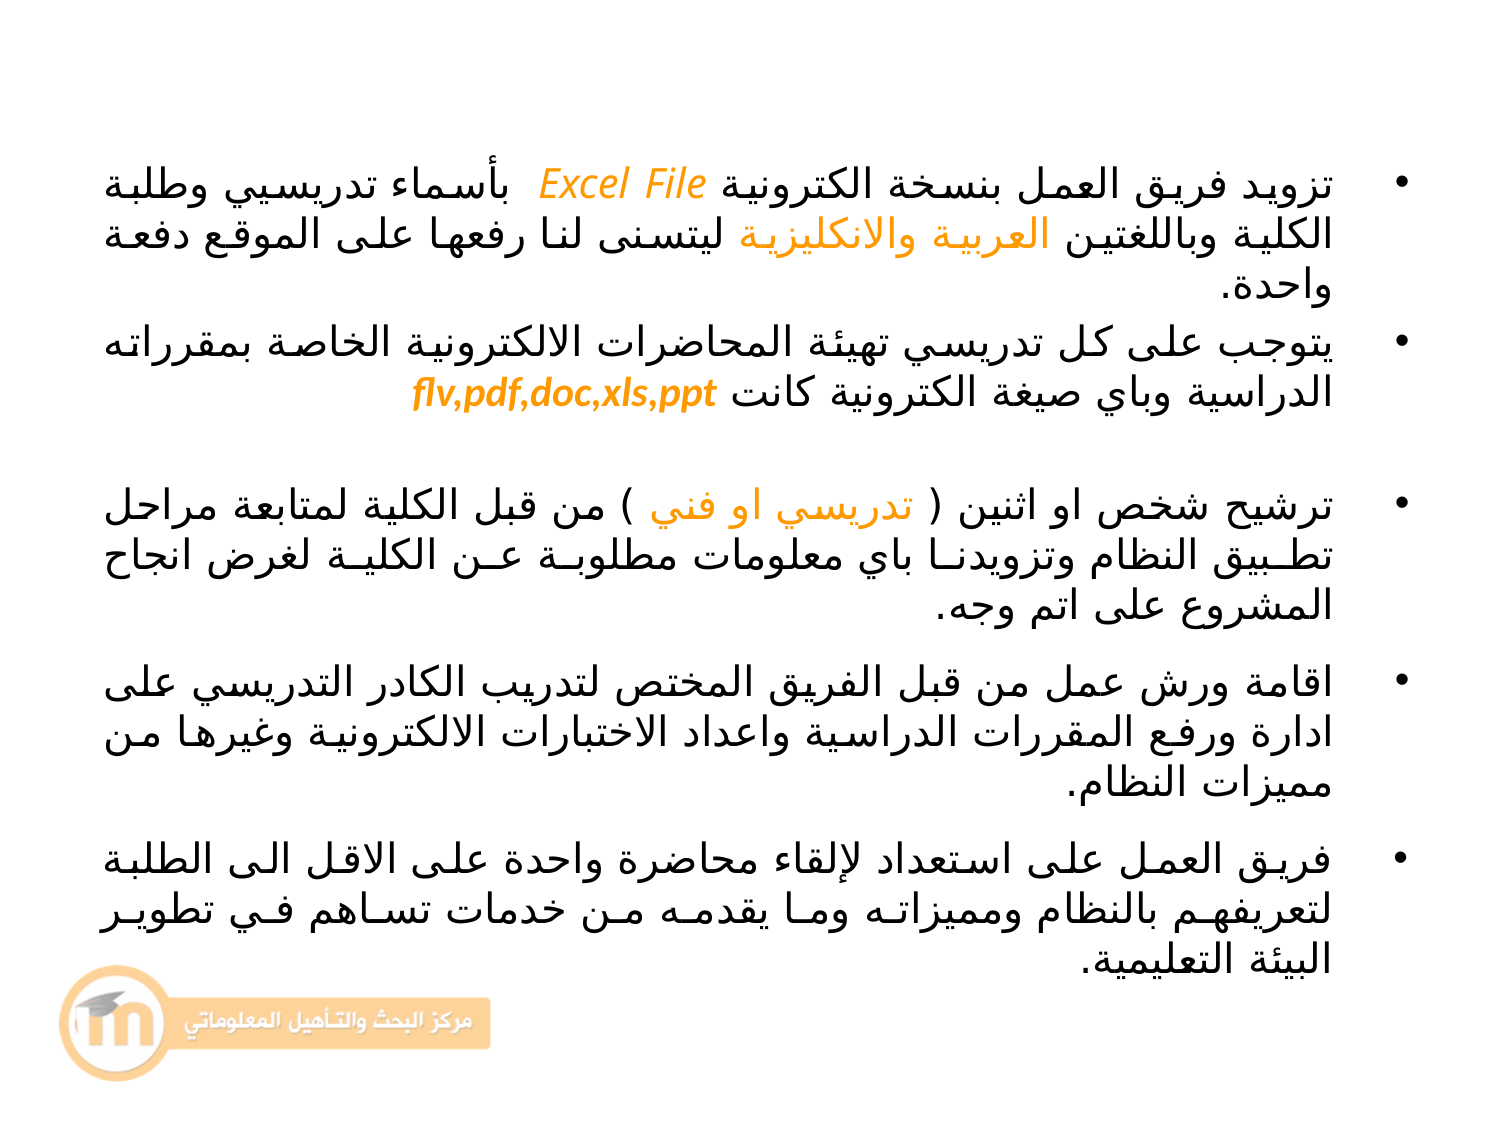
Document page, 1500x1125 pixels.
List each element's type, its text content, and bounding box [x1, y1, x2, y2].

picture [59, 964, 497, 1084]
text_box يتوجب على كل تدريسي تهيئة المحاضرات الالكترونية الخاصة بمقرراته الدراسية وباي صيغة الكترونية كانت flv,pdf,doc,xls,ppt [88, 307, 1424, 423]
text_box تزويد فريق العمل بنسخة الكترونية Excel File بأسماء تدريسيي وطلبة الكلية وباللغتين العربية والانكليزية ليتسنى لنا رفعها على الموقع دفعة واحدة. [88, 149, 1424, 307]
text_box اقامة ورش عمل من قبل الفريق المختص لتدريب الكادر التدريسي على ادارة ورفع المقررات الدراسية واعداد الاختبارات الالكترونية وغيرها من مميزات النظام. [88, 647, 1424, 812]
text_box فريق العمل على استعداد لإلقاء محاضرة واحدة على الاقل الى الطلبة لتعريفهم بالنظام ومميزاته وما يقدمه من خدمات تساهم في تطوير البيئة التعليمية. [87, 824, 1423, 990]
text_box ترشيح شخص او اثنين ( تدريسي او فني ) من قبل الكلية لمتابعة مراحل تطبيق النظام وتزويدنا باي معلومات مطلوبة عن الكلية لغرض انجاح المشروع على اتم وجه. [88, 470, 1424, 635]
